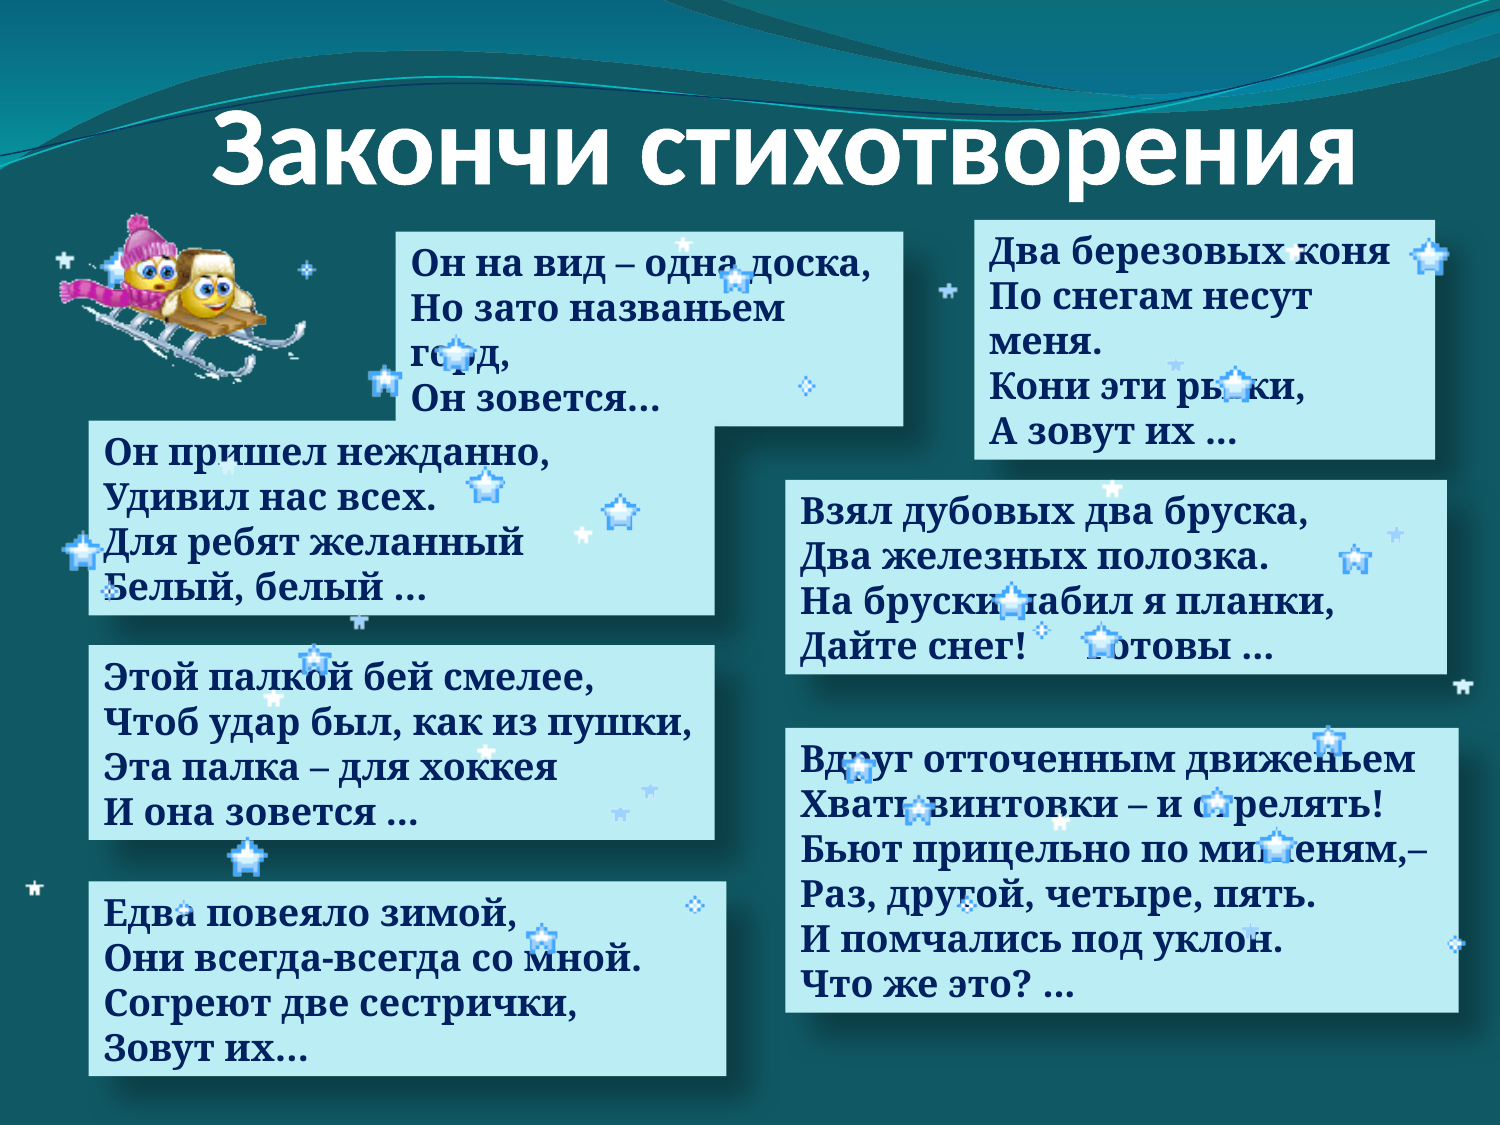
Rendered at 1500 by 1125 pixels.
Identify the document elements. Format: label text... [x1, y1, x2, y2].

title Закончи стихотворения [206, 78, 1365, 207]
picture [12, 219, 1500, 991]
text_box Вдруг отточенным движеньем Хвать винтовки – и стрелять! Бьют прицельно по мишеням,– Раз, другой, четыре, пять. И помчались под уклон. Что же это? ... [785, 1003, 1459, 1013]
text_box Едва повеяло зимой, Они всегда-всегда со мной. Согреют две сестрички, Зовут их… [88, 1003, 727, 1077]
picture [52, 195, 314, 384]
